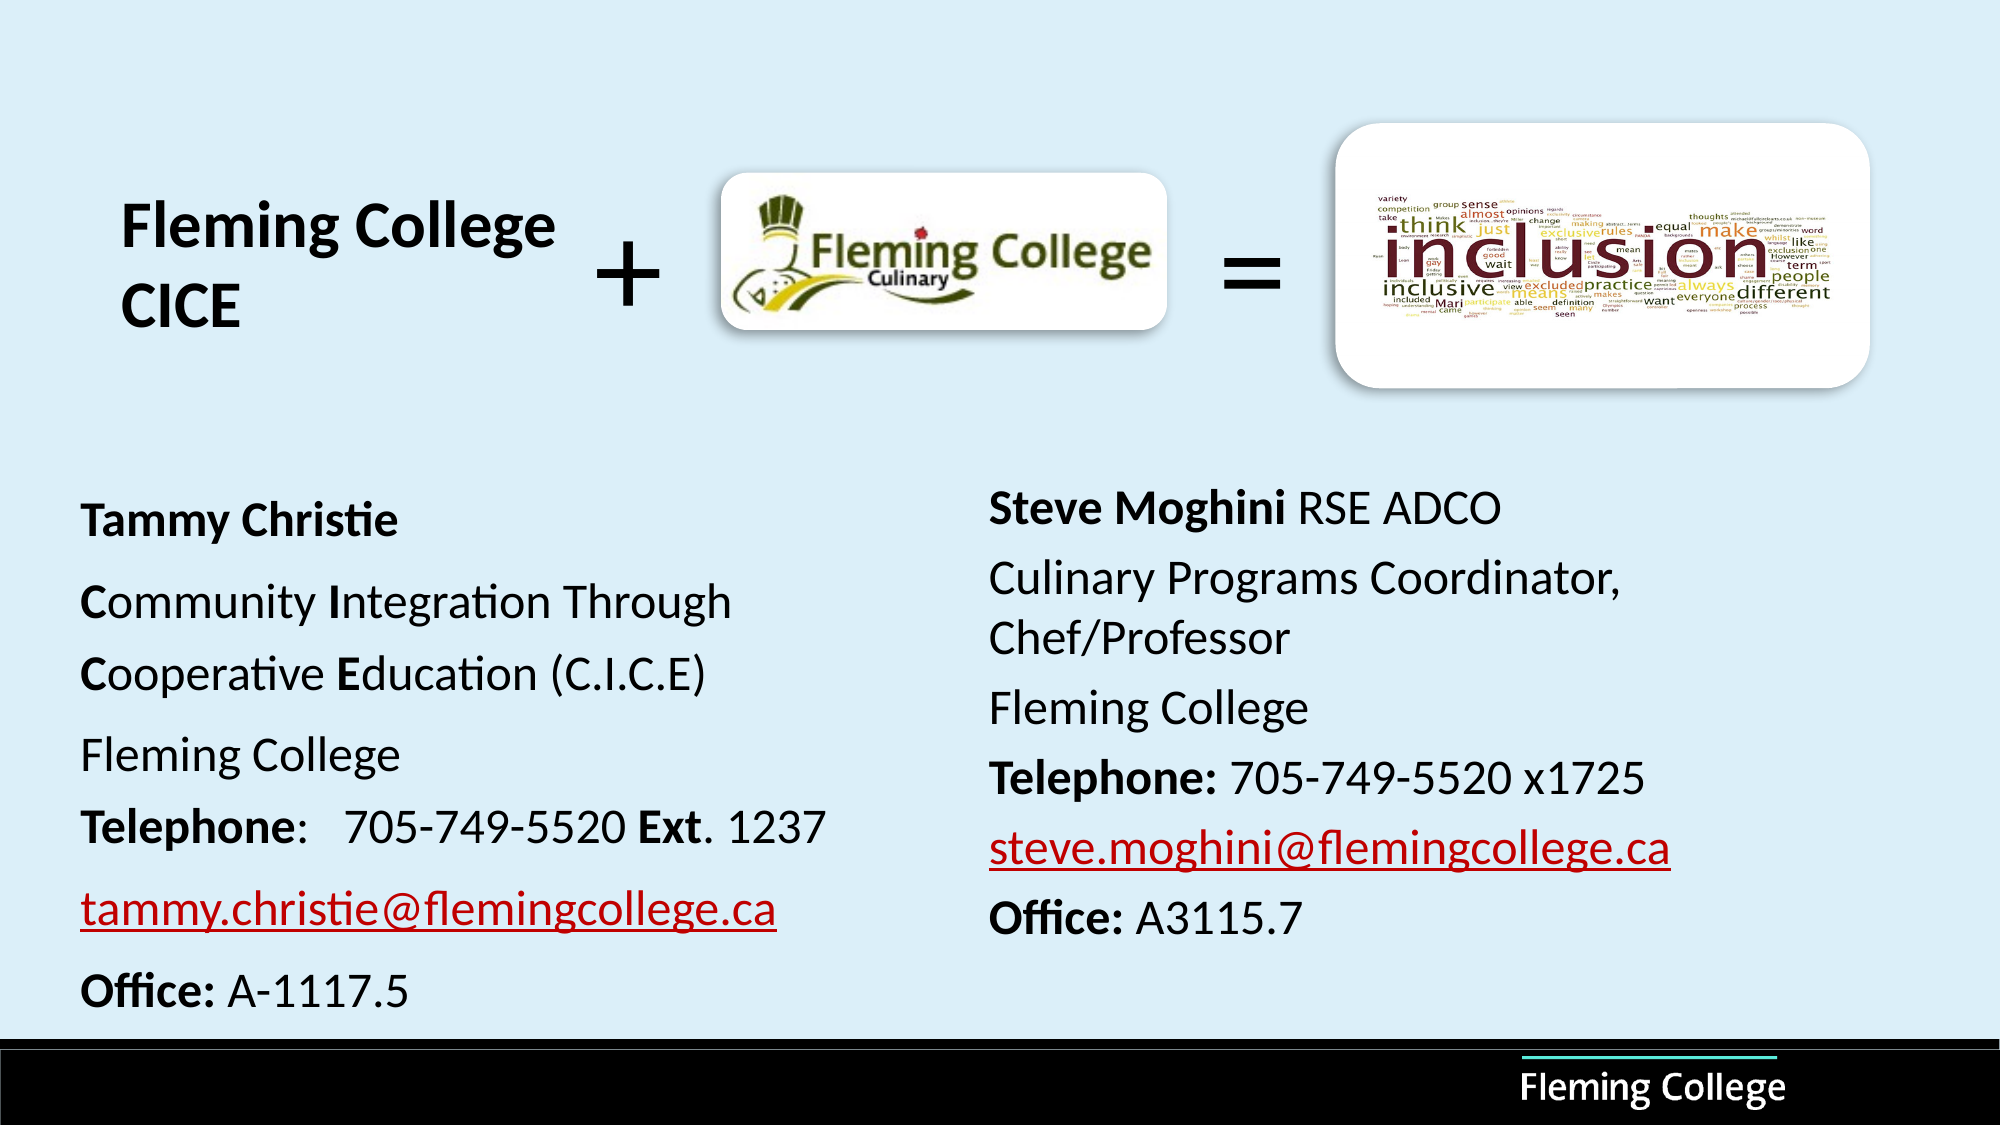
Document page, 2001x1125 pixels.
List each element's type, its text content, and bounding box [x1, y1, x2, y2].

text_box Tammy Christie Community Integration Through Cooperative Education (C.I.C.E) Fleming College Telephone: 705-749-5520 Ext. 1237 tammy.christie@flemingcollege.ca Office: A-1117.5 [65, 466, 909, 1036]
text_box = [1204, 172, 1258, 353]
picture [1334, 122, 1871, 389]
text_box Steve Moghini RSE ADCO Culinary Programs Coordinator, Chef/Professor Fleming College Telephone: 705-749-5520 x1725 steve.moghini@flemingcollege.ca Office: A3115.7 [973, 466, 1870, 1036]
text_box + [579, 172, 644, 353]
picture [720, 172, 1168, 331]
picture [1521, 1055, 1786, 1110]
text_box Fleming College CICE [106, 173, 579, 349]
